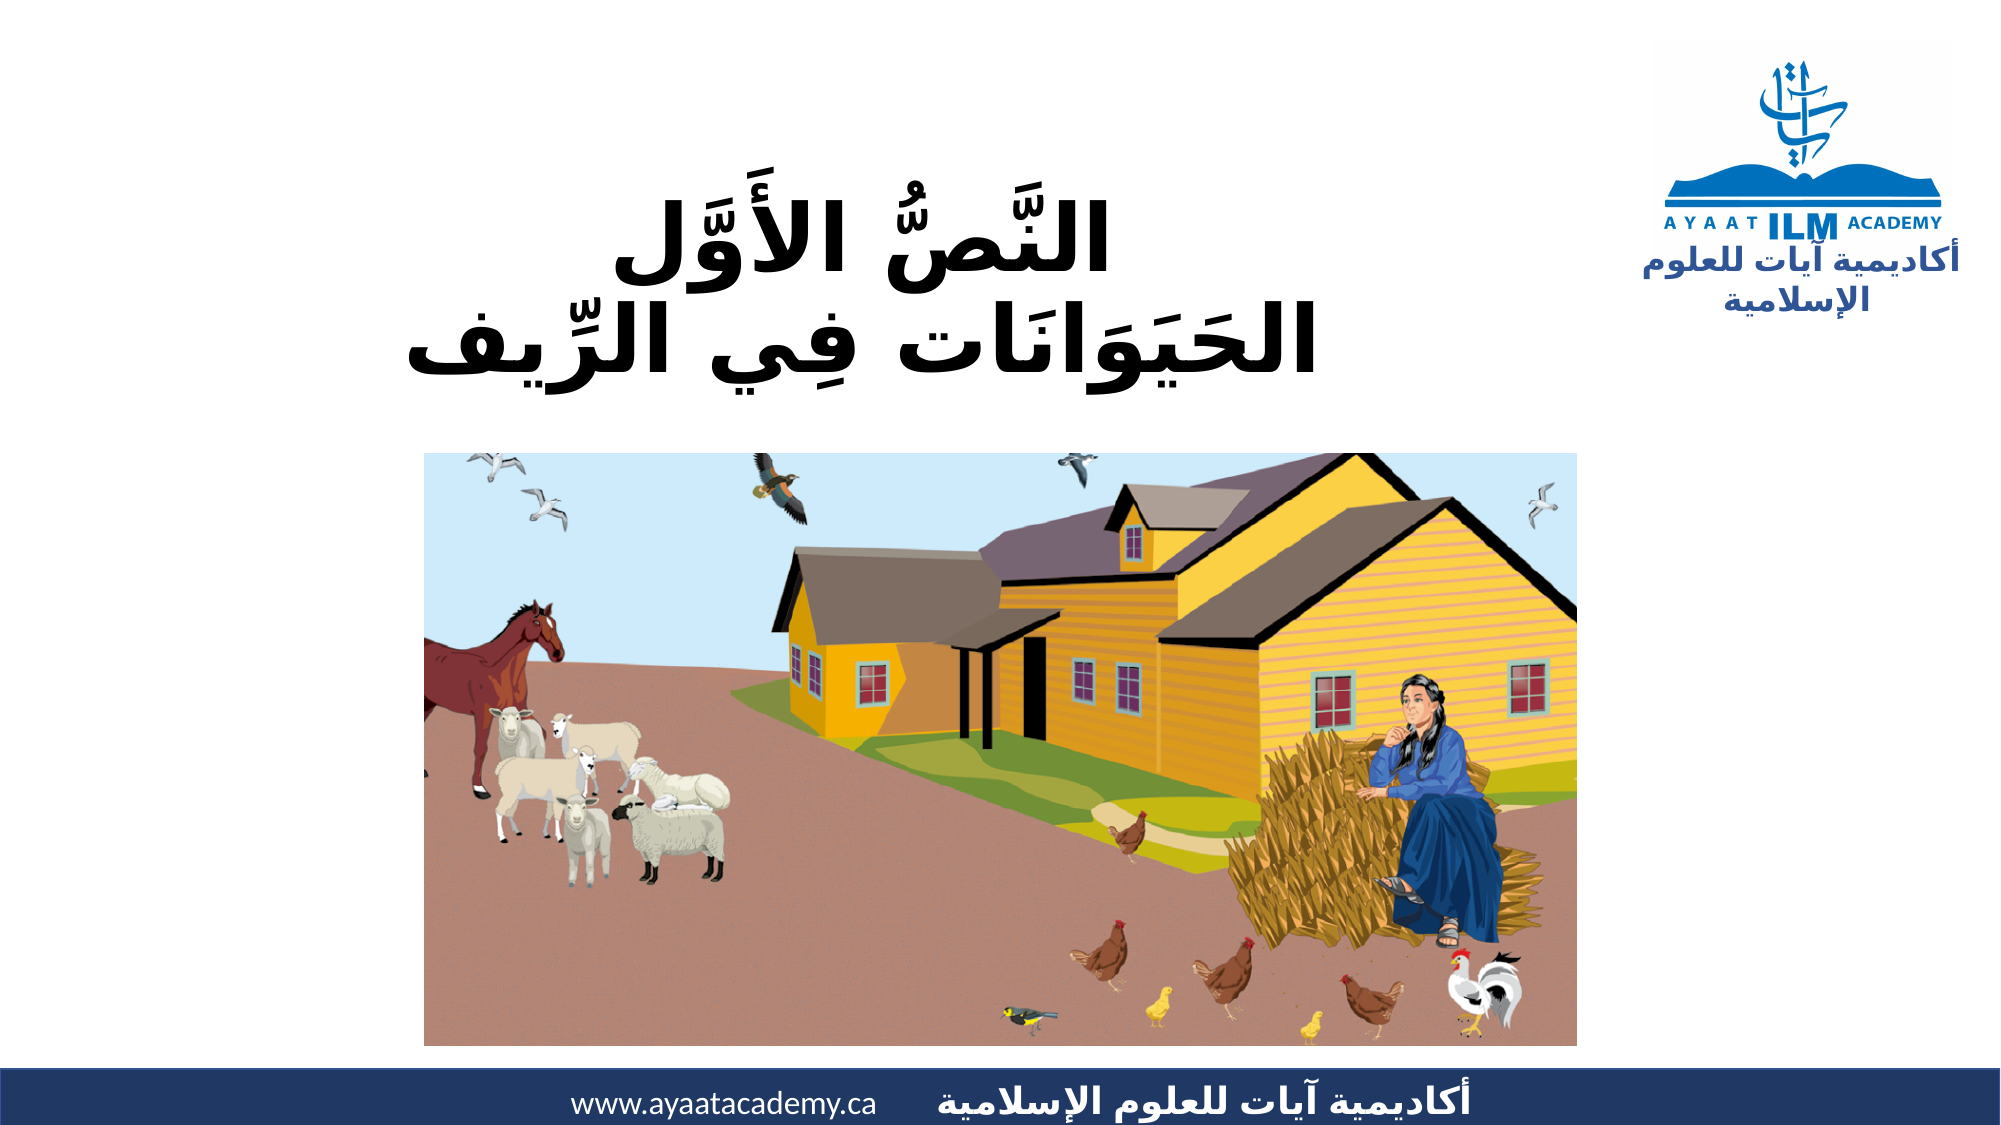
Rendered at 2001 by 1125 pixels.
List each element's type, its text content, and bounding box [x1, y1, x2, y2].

picture [423, 453, 1577, 1046]
picture [1651, 37, 1952, 257]
title النَّصُّ الأَوَّل الحَيَوَانَات فِي الرِّيف [0, 183, 1725, 401]
